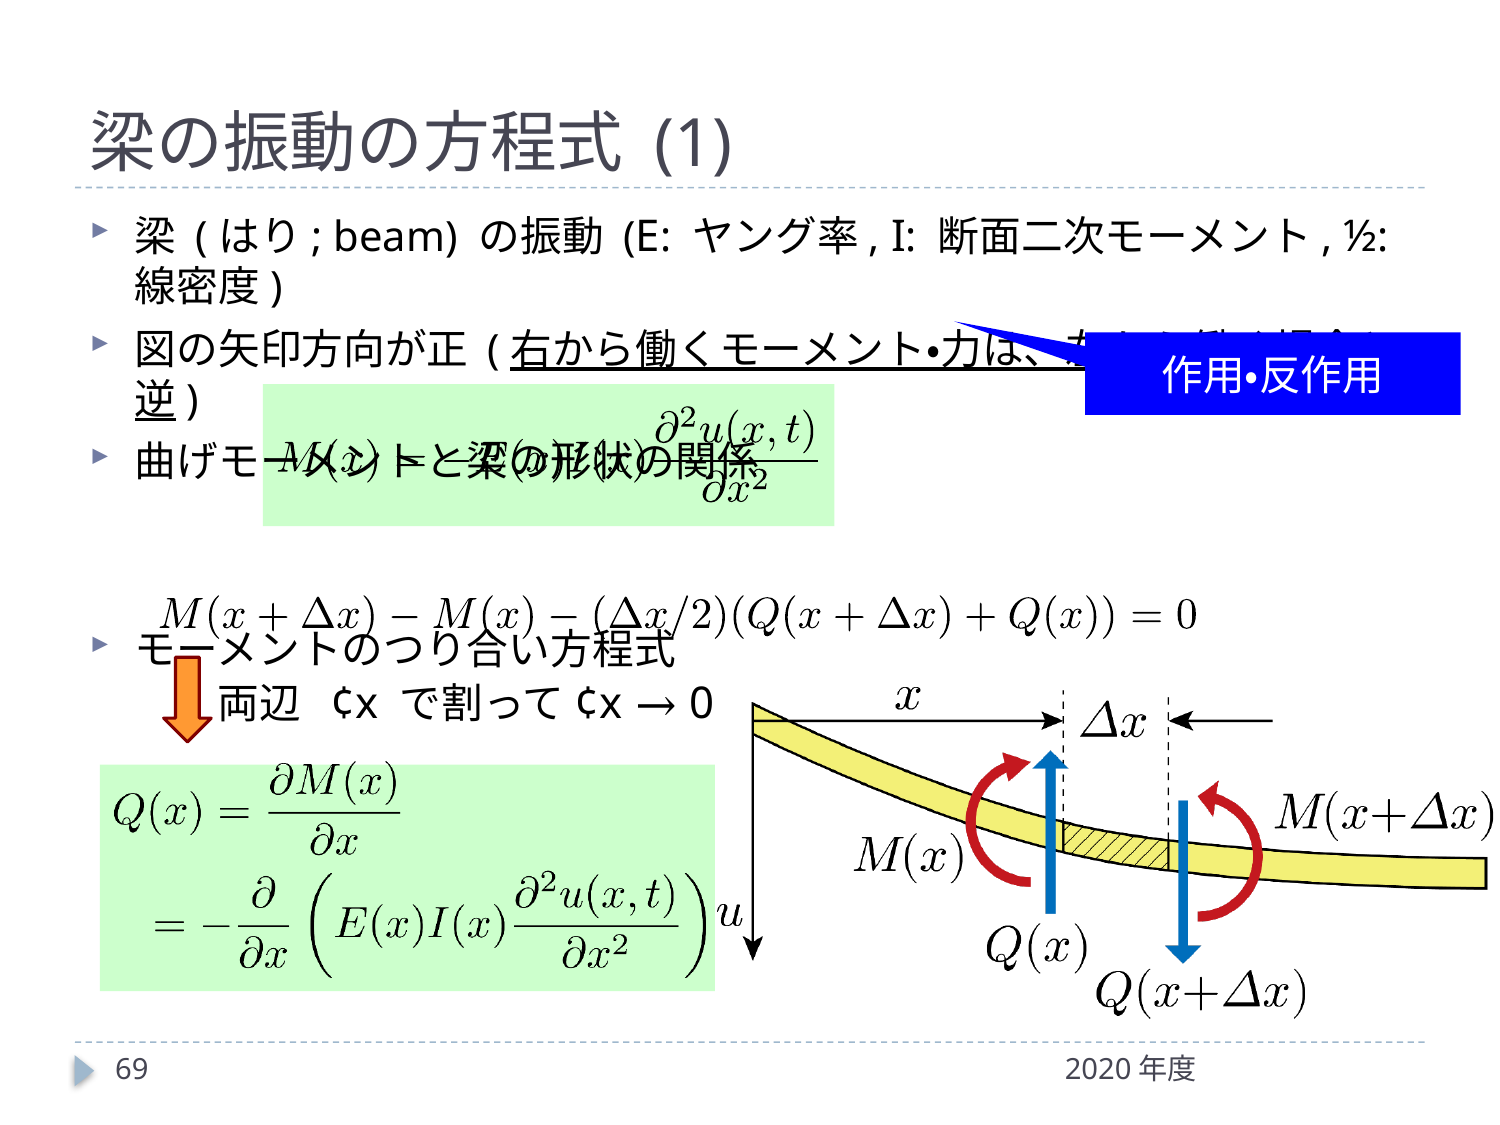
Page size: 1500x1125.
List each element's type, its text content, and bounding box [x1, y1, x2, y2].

text_box 両辺 ¢x で割って¢x → 0 [203, 667, 714, 735]
text_box [162, 655, 203, 744]
text_box 作用・反作用 [952, 319, 1463, 417]
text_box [277, 405, 819, 503]
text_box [159, 595, 1197, 640]
picture [113, 761, 706, 978]
title 梁の振動の方程式 (1) [75, 24, 1425, 188]
list 梁 (はり; beam) の振動 (E: ヤング率, I: 断面二次モーメント, ½: 線密度) 図の矢印方向が正 (右から働くモーメント・力は、左から働く場合と逆) 曲げモーメントと梁の形状の関係 モーメントのつり合い方程式 [75, 200, 1425, 1010]
slide_number 69 [100, 1042, 426, 1103]
picture [714, 666, 1500, 1125]
